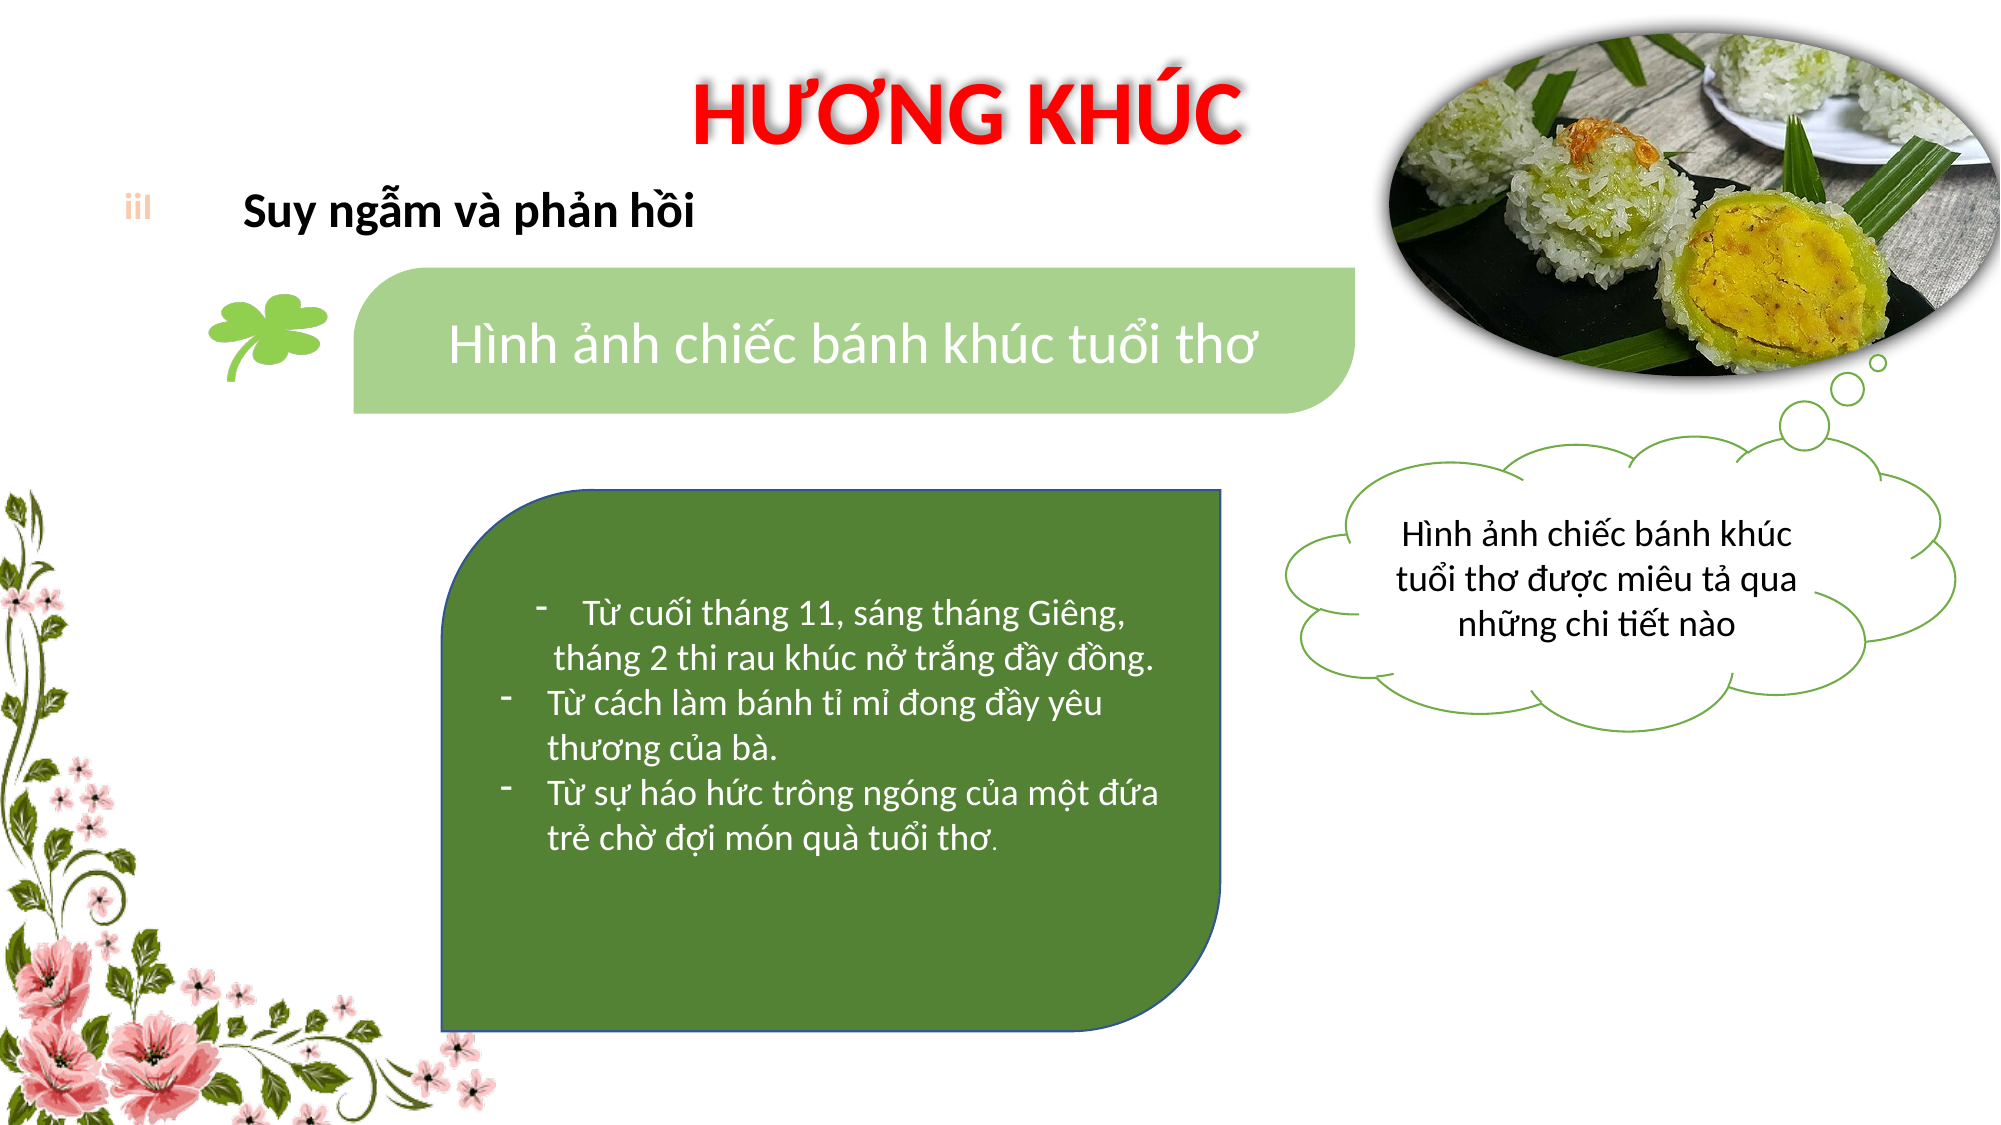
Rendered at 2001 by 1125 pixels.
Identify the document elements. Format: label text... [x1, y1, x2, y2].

text_box HƯƠNG KHÚC [676, 45, 1356, 171]
text_box Từ cuối tháng 11, sáng tháng Giêng, tháng 2 thi rau khúc nở trắng đầy đồng. Từ cách làm bánh tỉ mỉ đong đầy yêu thương của bà. Từ sự háo hức trông ngóng của một đứa trẻ chờ đợi món quà tuổi thơ. [496, 488, 1222, 1033]
picture [1389, 32, 2000, 377]
text_box Hình ảnh chiếc bánh khúc tuổi thơ được miêu tả qua những chi tiết nào [1284, 400, 1957, 733]
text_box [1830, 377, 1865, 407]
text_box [48, 68, 875, 341]
picture [0, 489, 496, 1125]
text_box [176, 267, 1356, 414]
